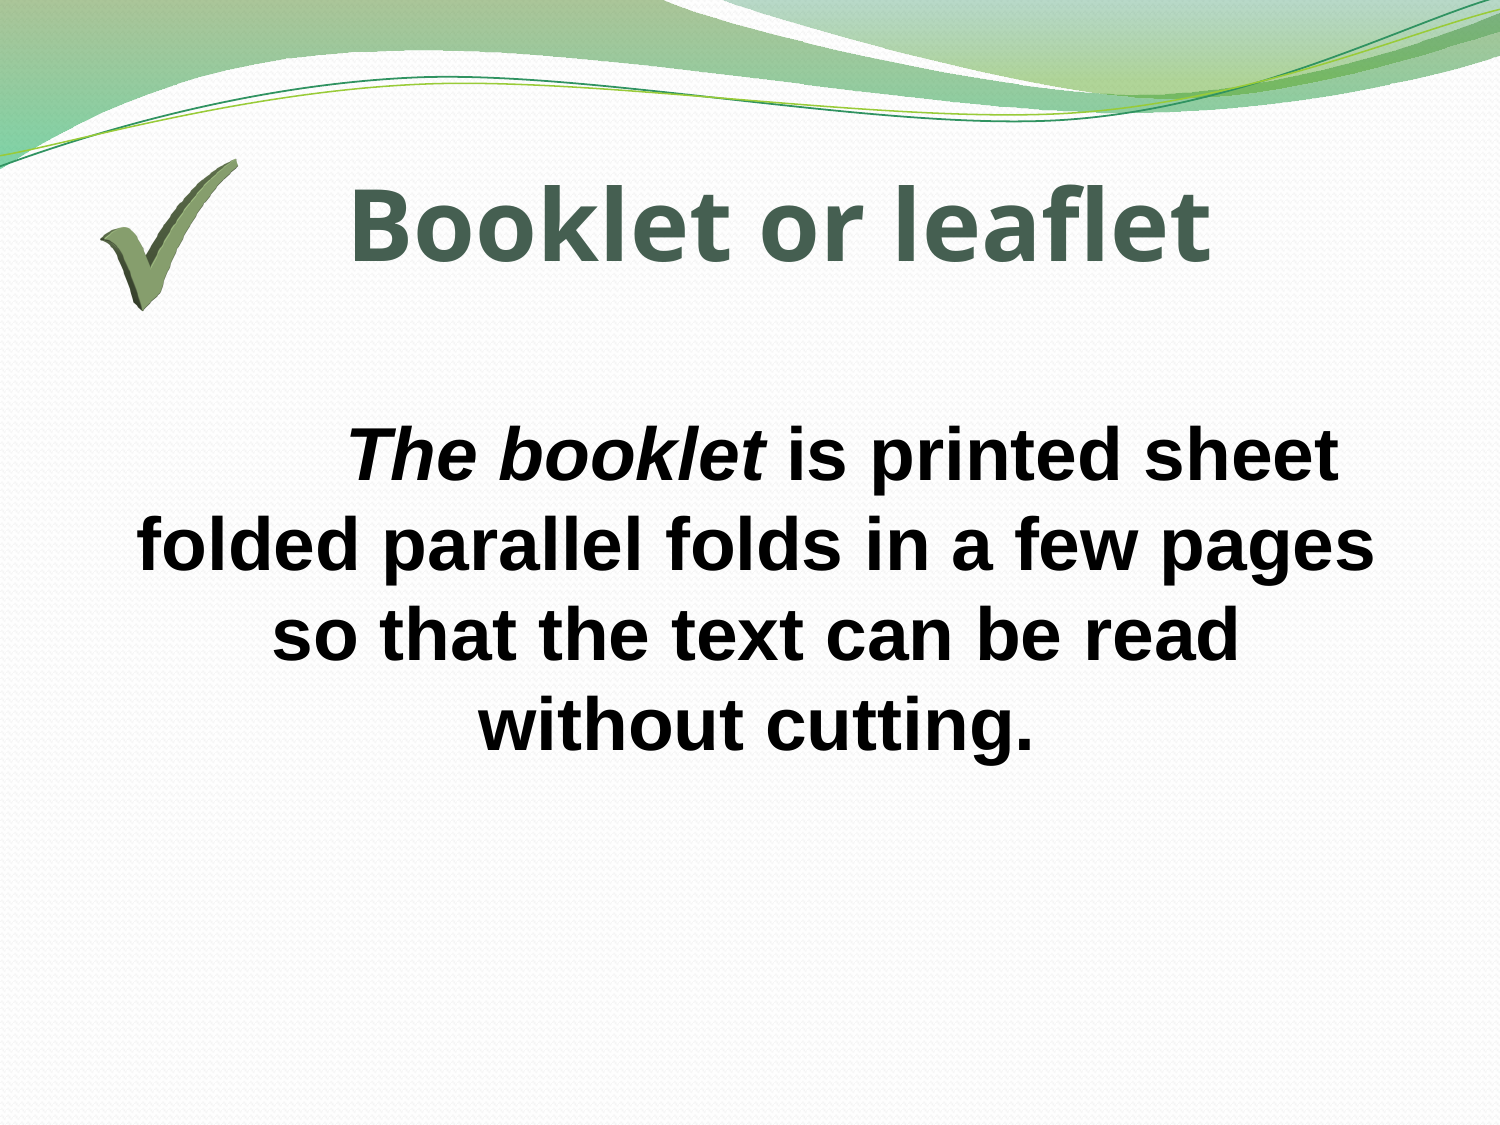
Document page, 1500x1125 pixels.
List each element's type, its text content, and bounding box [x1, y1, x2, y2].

picture [64, 89, 290, 339]
title Booklet or leaflet [296, 140, 1456, 282]
list The booklet is printed sheet folded parallel folds in a few pages so that the text can be read without cutting. [70, 338, 1465, 917]
